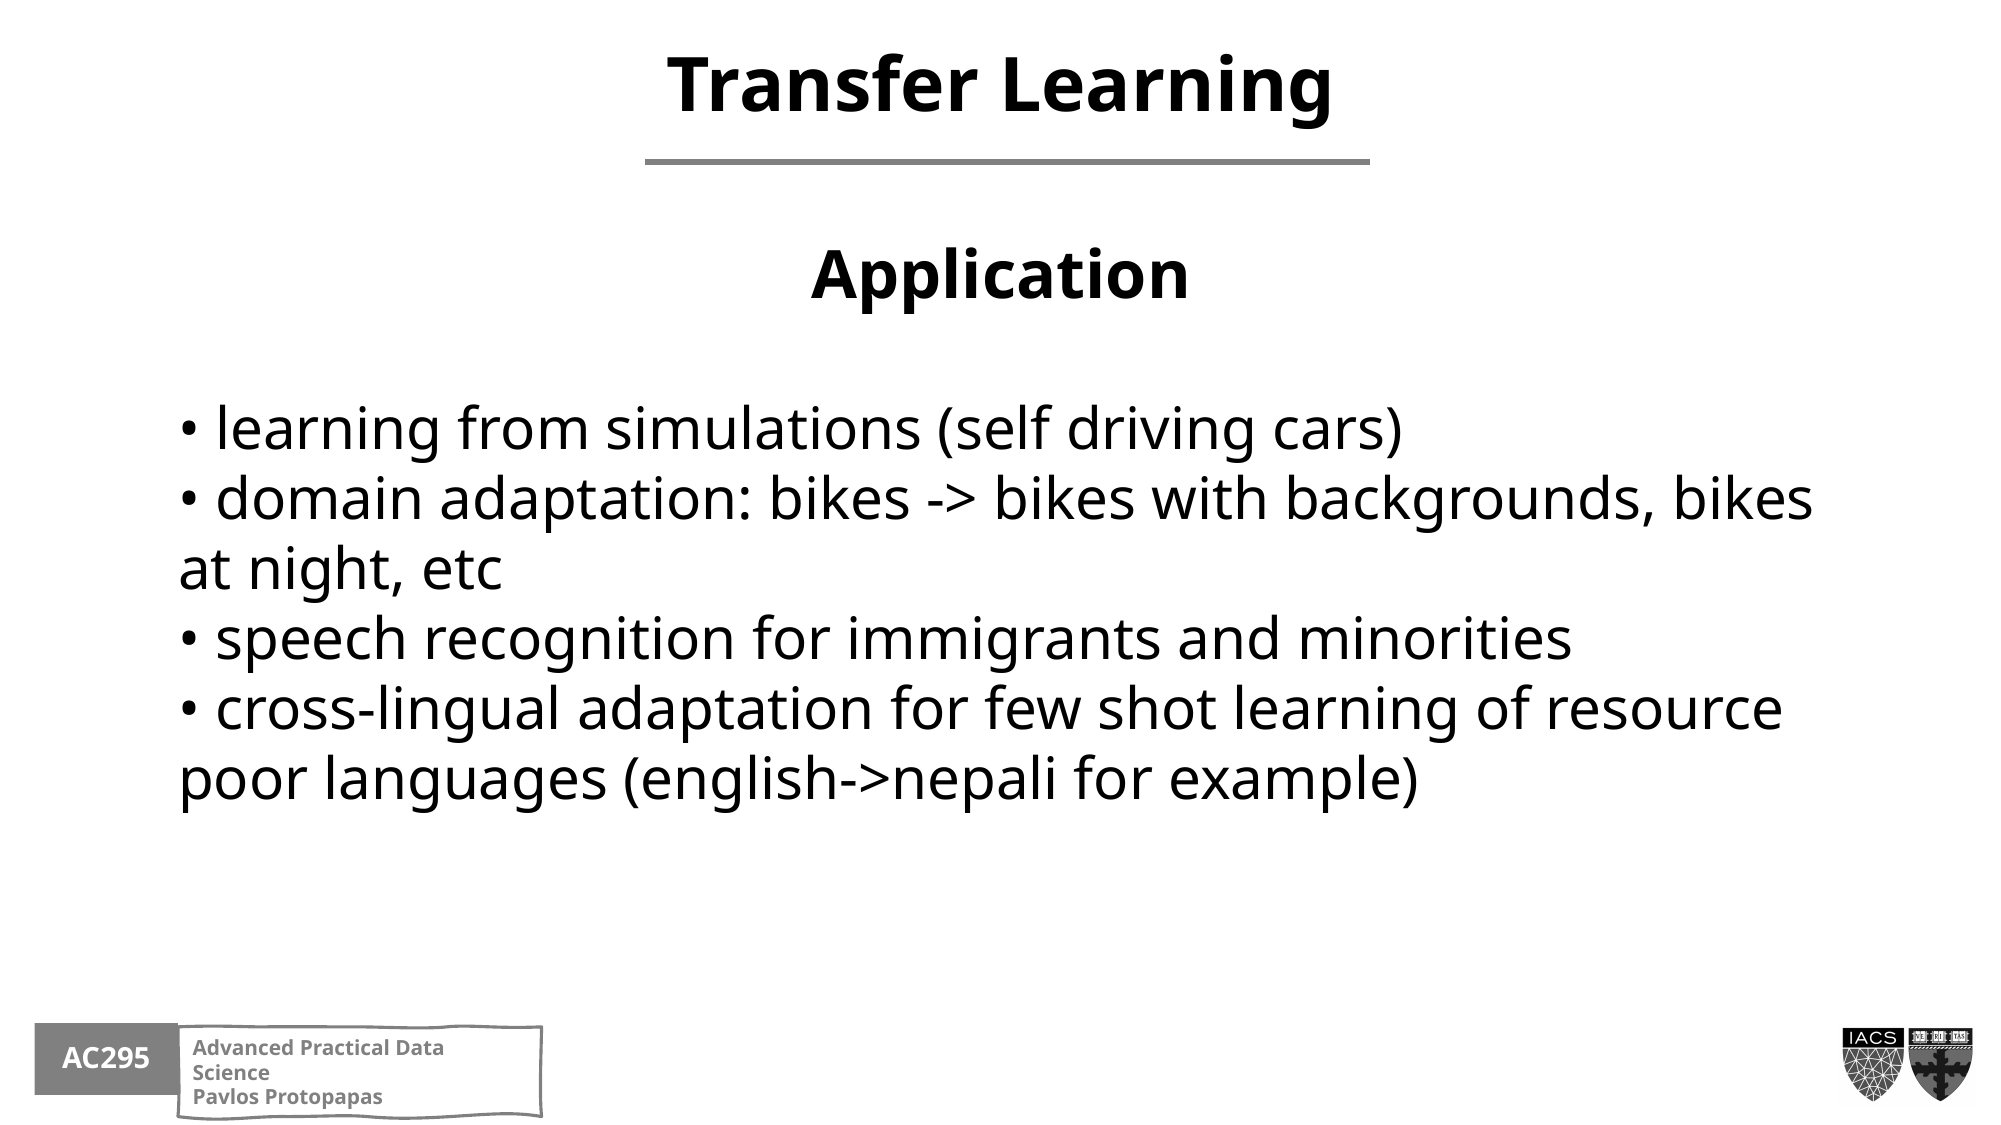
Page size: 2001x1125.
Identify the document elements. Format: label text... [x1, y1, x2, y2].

list Transfer Learning [413, 28, 1590, 135]
picture [1838, 1023, 1977, 1107]
text_box Application • learning from simulations (self driving cars) • domain adaptation: bikes -> bikes with backgrounds, bikes at night, etc • speech recognition for immigrants and minorities • cross-lingual adaptation for few shot learning of resource poor languages (english->nepali for example) [163, 224, 1840, 819]
